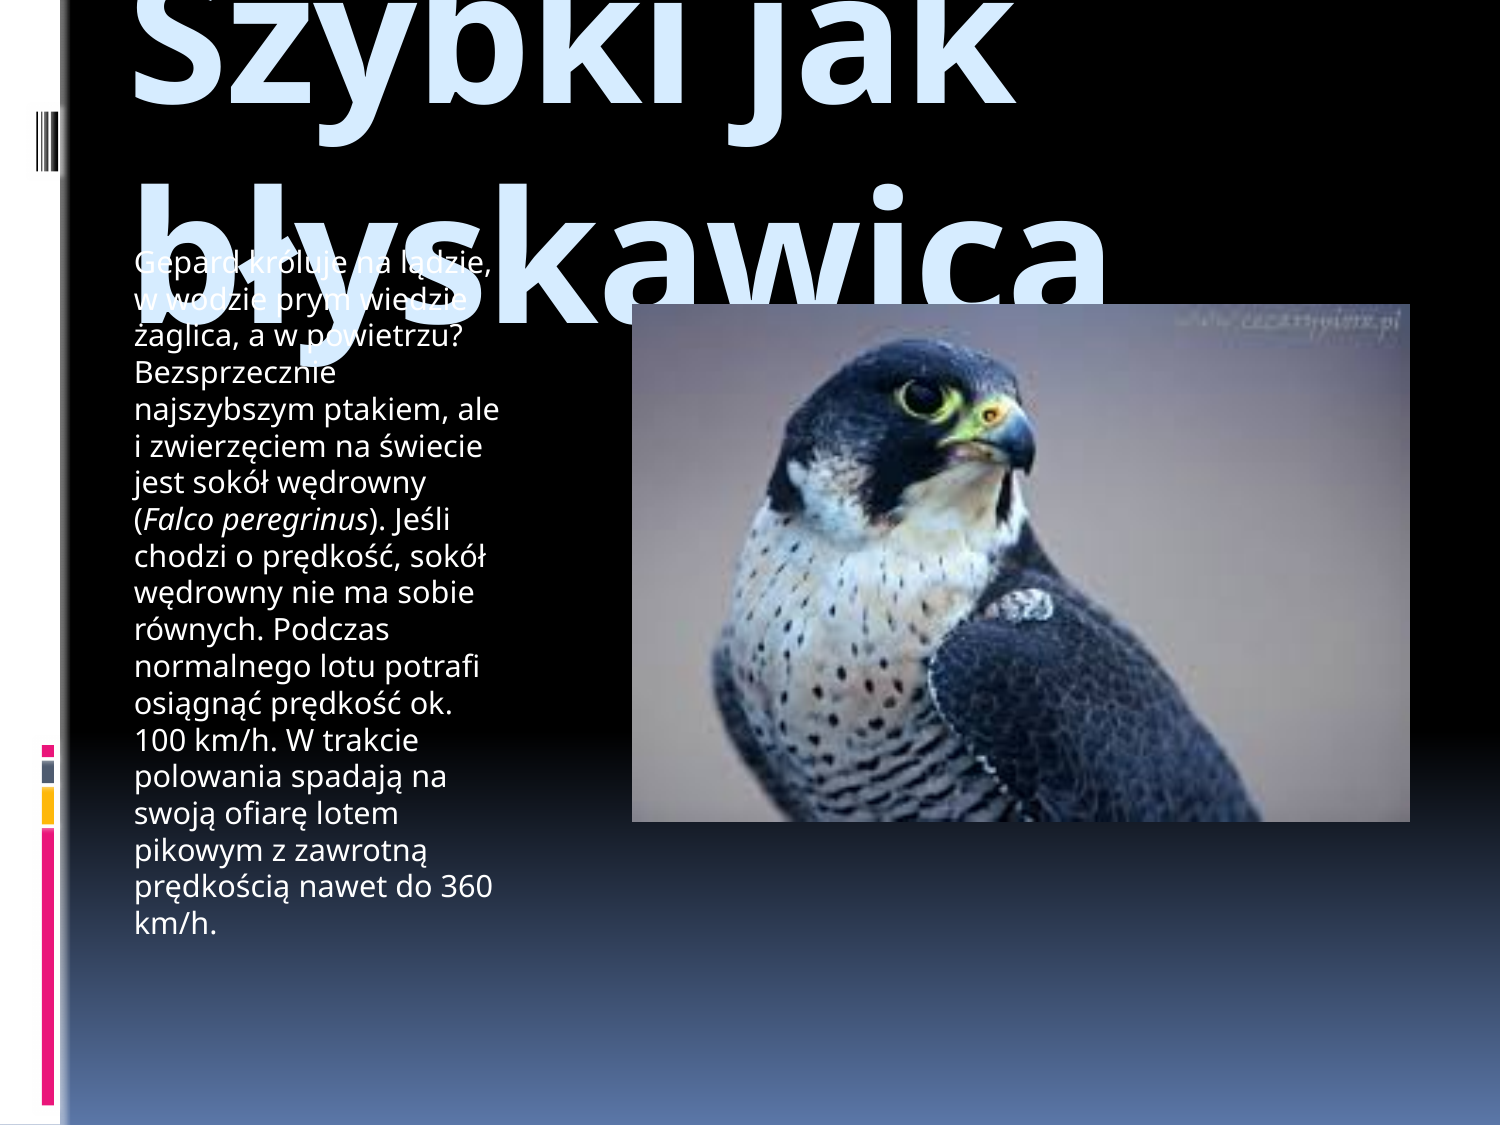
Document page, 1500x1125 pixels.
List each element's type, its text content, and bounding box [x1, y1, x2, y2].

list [632, 304, 1411, 823]
title Szybki jak błyskawica [112, 44, 1463, 236]
list Gepard króluje na lądzie, w wodzie prym wiedzie żaglica, a w powietrzu? Bezsprzecznie najszybszym ptakiem, ale i zwierzęciem na świecie jest sokół wędrowny (Falco peregrinus). Jeśli chodzi o prędkość, sokół wędrowny nie ma sobie równych. Podczas normalnego lotu potrafi osiągnąć prędkość ok. 100 km/h. W trakcie polowania spadają na swoją ofiarę lotem pikowym z zawrotną prędkością nawet do 360 km/h. [112, 235, 525, 986]
